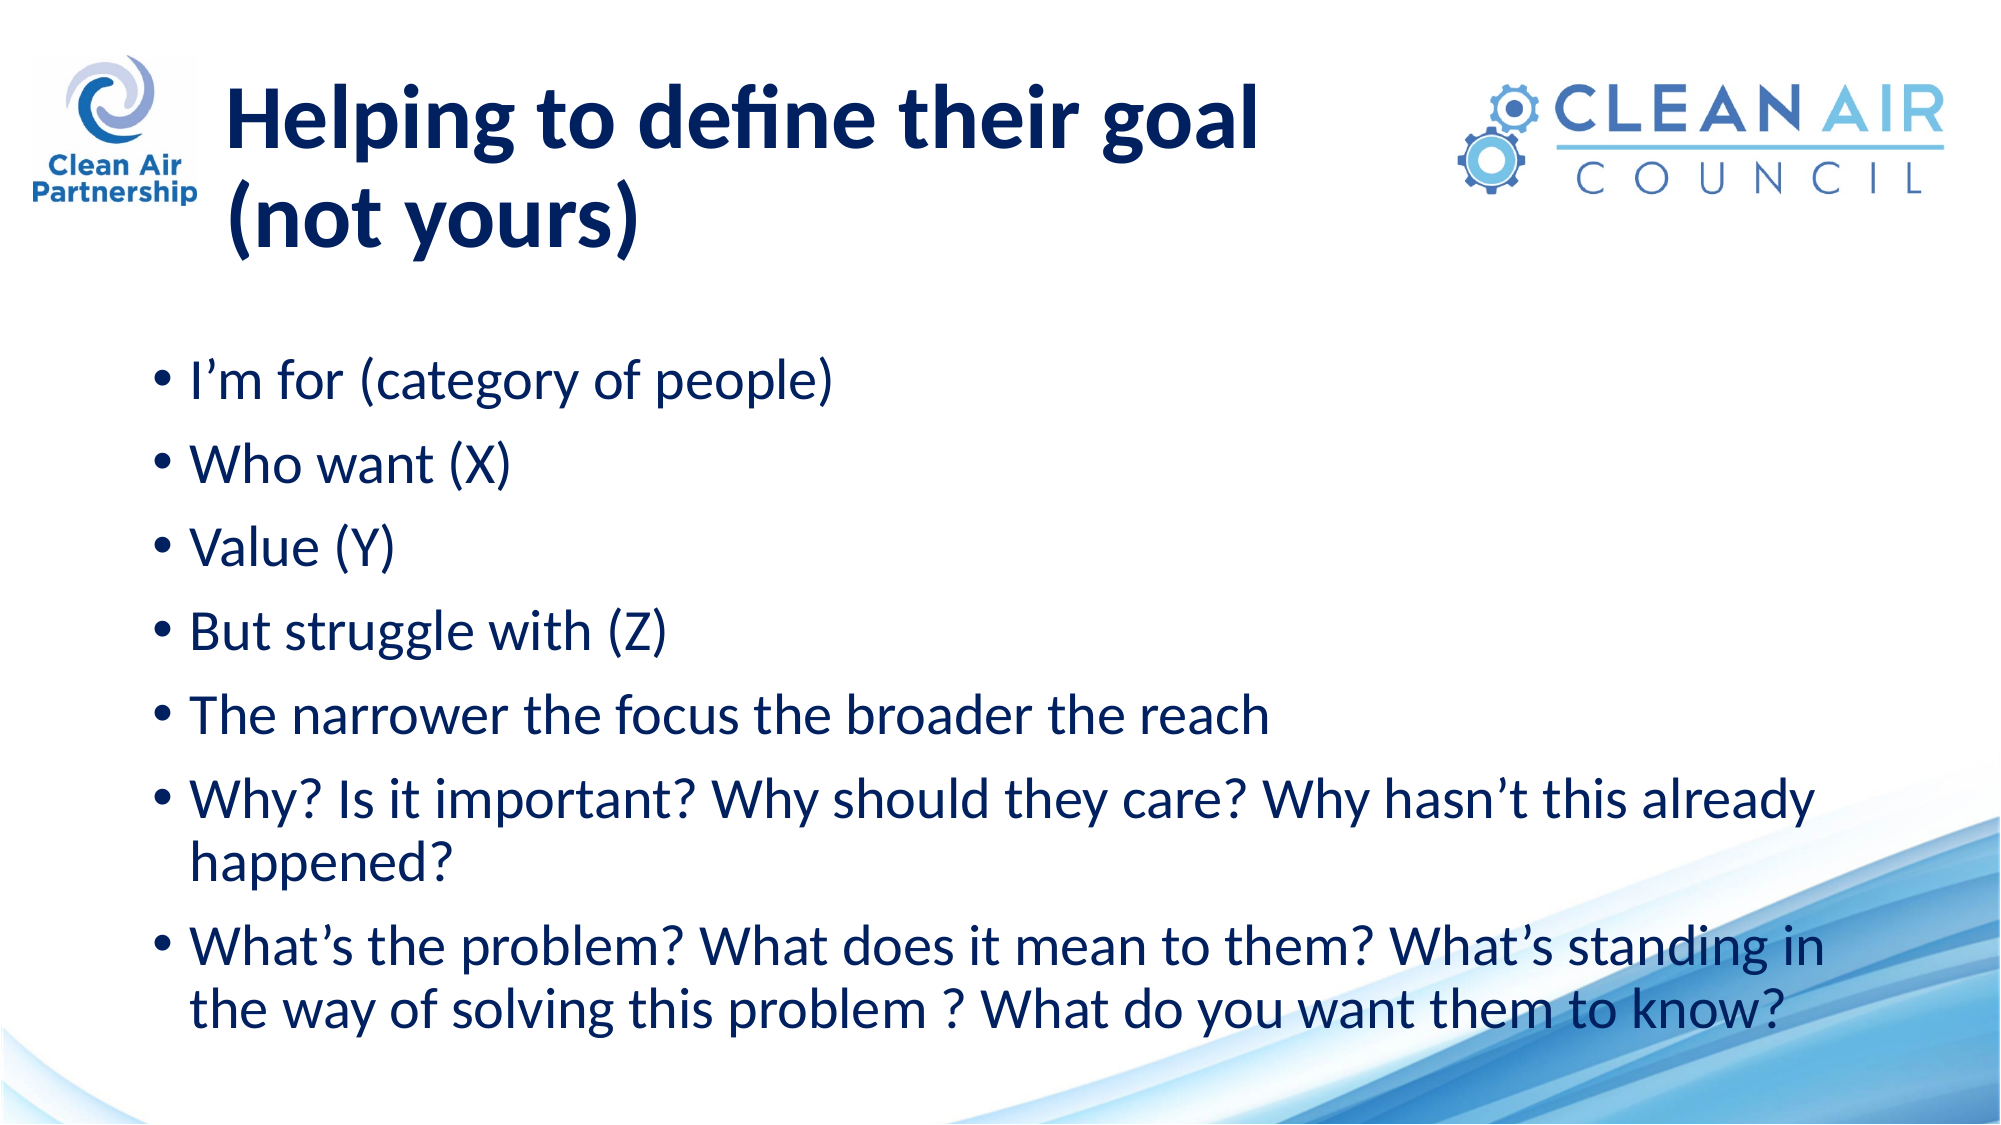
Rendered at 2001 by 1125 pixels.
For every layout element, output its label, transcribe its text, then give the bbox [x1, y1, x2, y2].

list I’m for (category of people) Who want (X) Value (Y) But struggle with (Z) The narrower the focus the broader the reach Why? Is it important? Why should they care? Why hasn’t this already happened? What’s the problem? What does it mean to them? What’s standing in the way of solving this problem ? What do you want them to know? [137, 341, 1863, 1056]
picture [33, 55, 197, 206]
picture [0, 750, 2001, 1124]
title Helping to define their goal (not yours) [209, 59, 1430, 278]
picture [1432, 52, 1969, 231]
